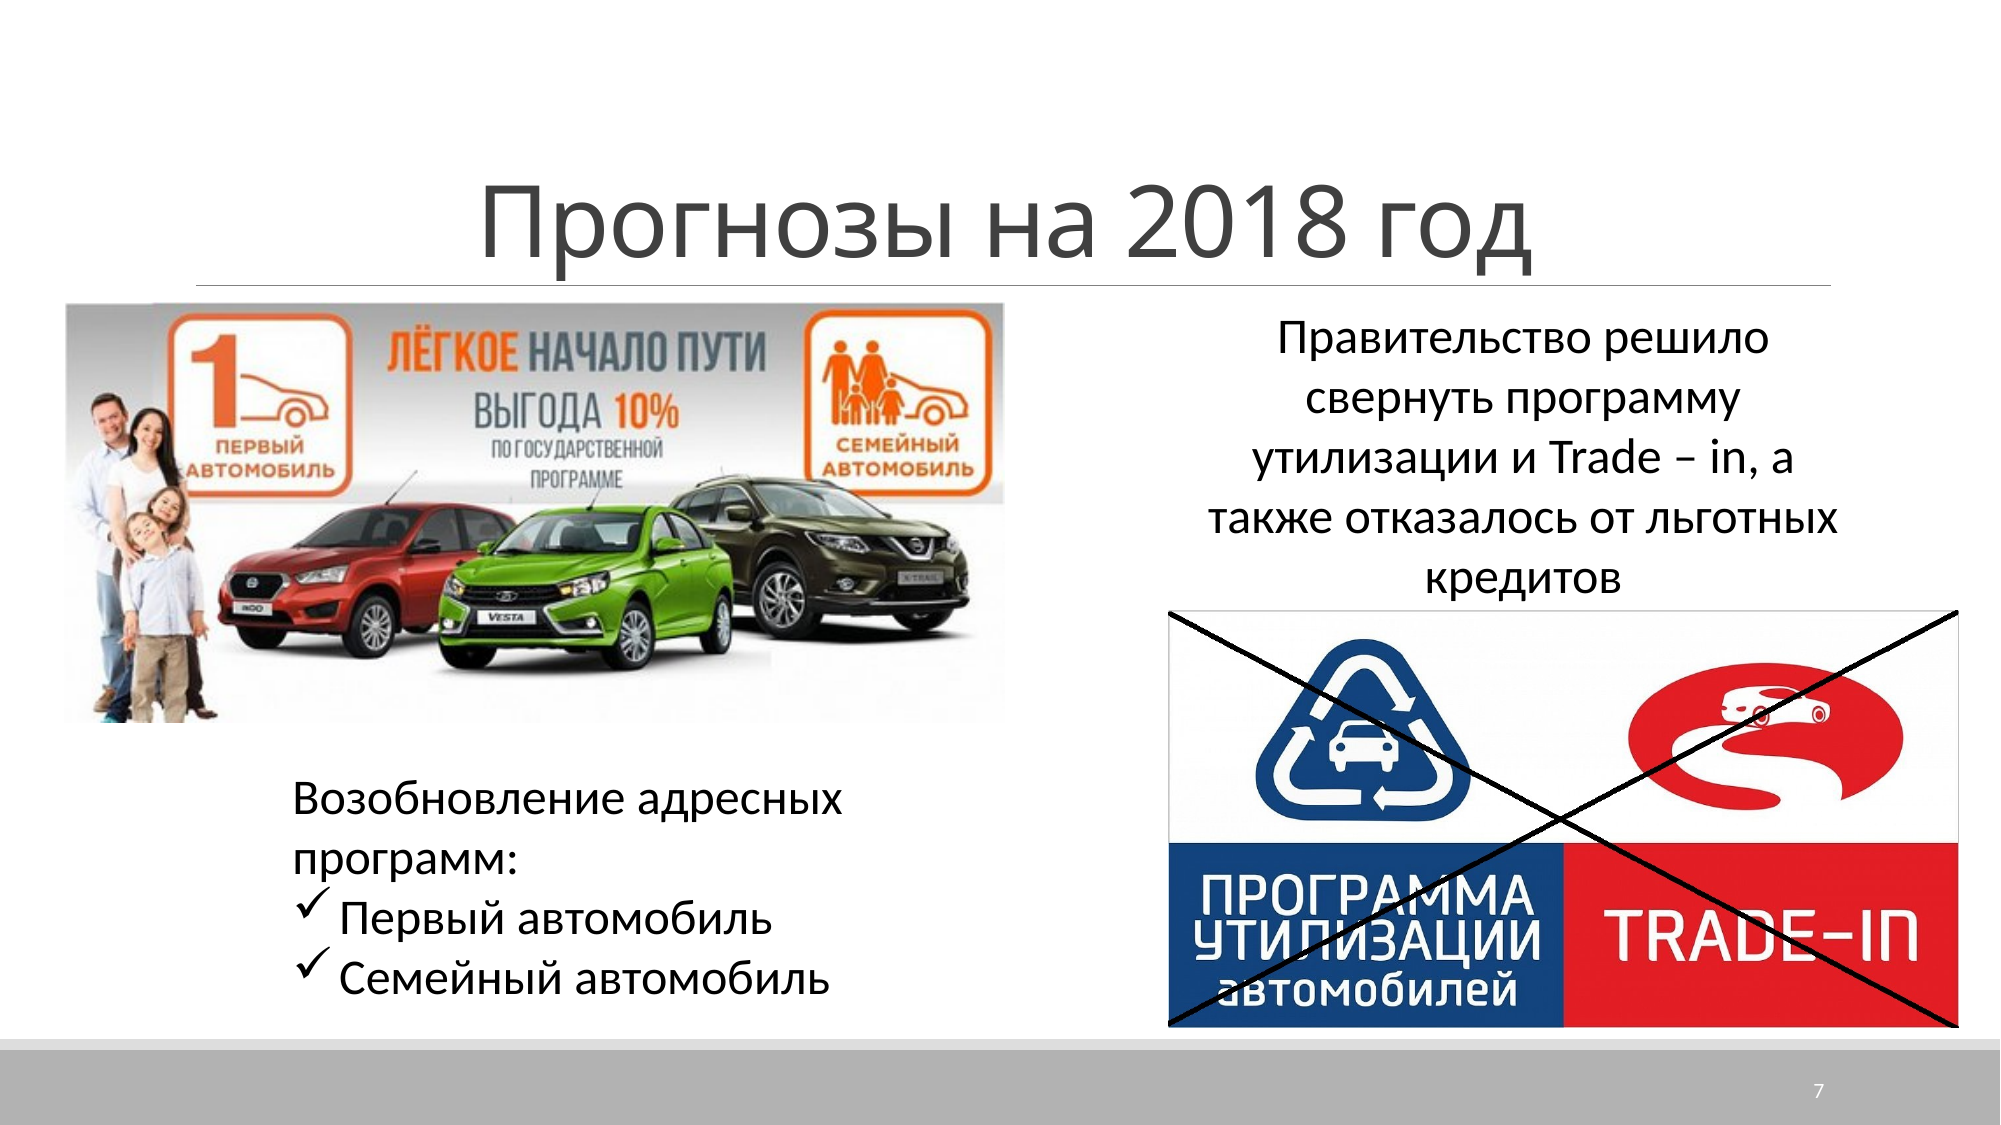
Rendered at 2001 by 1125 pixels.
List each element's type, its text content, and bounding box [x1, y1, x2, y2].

title Прогнозы на 2018 год [180, 47, 1830, 285]
picture [1167, 610, 1960, 1028]
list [63, 301, 1006, 724]
text_box Возобновление адресных программ: Первый автомобиль Семейный автомобиль [277, 756, 929, 1012]
text_box Правительство решило свернуть программу утилизации и Trade – in, а также отказалось от льготных кредитов [1185, 295, 1862, 607]
slide_number 7 [1624, 1059, 1840, 1120]
